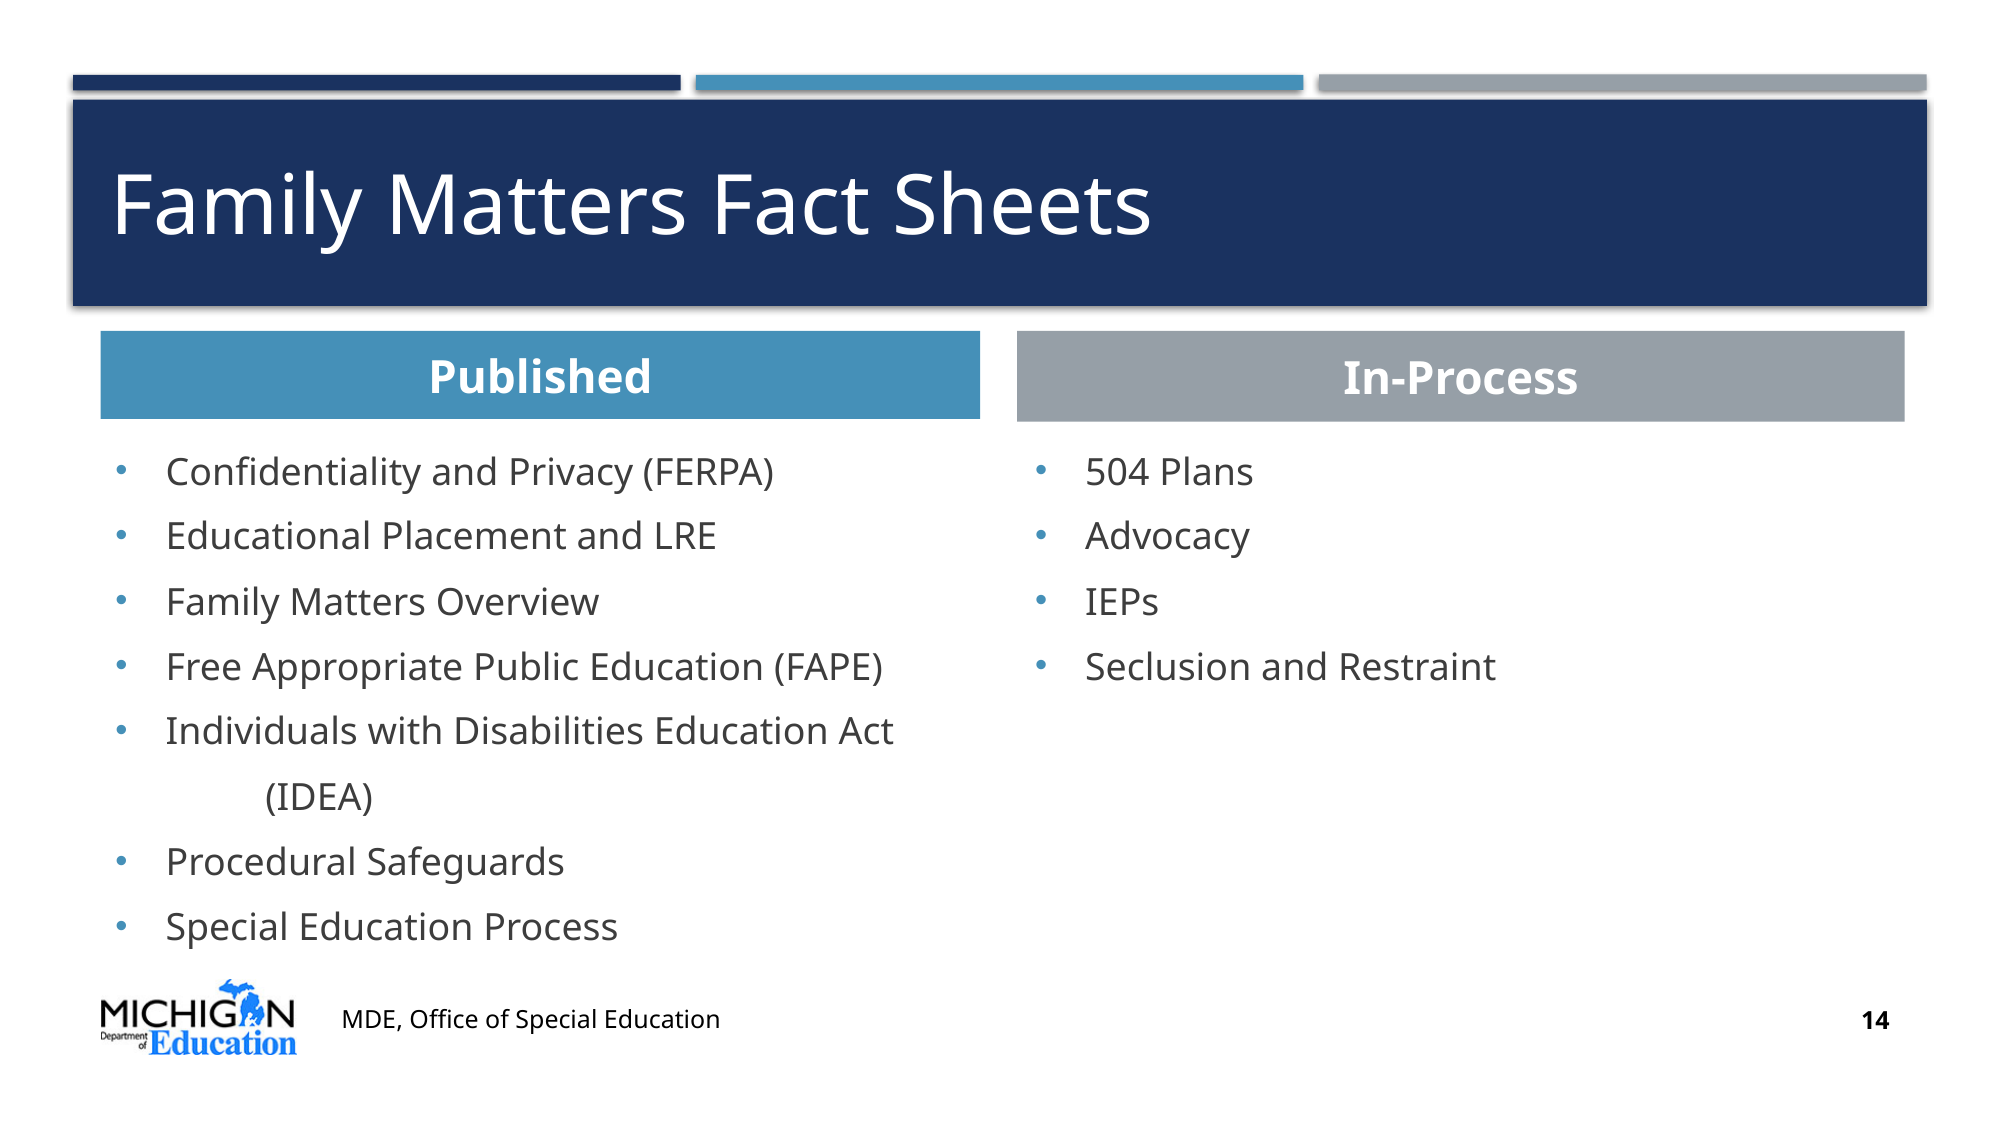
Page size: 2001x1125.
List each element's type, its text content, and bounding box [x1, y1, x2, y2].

list In-Process [1017, 330, 1905, 422]
slide_number 14 [1732, 991, 1905, 1052]
title Family Matters Fact Sheets [95, 119, 1905, 282]
picture [101, 979, 297, 1055]
list 504 Plans Advocacy IEPs Seclusion and Restraint [1019, 440, 1905, 962]
list Confidentiality and Privacy (FERPA) Educational Placement and LRE Family Matters Overview Free Appropriate Public Education (FAPE) Individuals with Disabilities Education Act (IDEA) Procedural Safeguards Special Education Process [100, 440, 985, 962]
footer MDE, Office of Special Education [326, 990, 1231, 1051]
list Published [100, 330, 981, 419]
